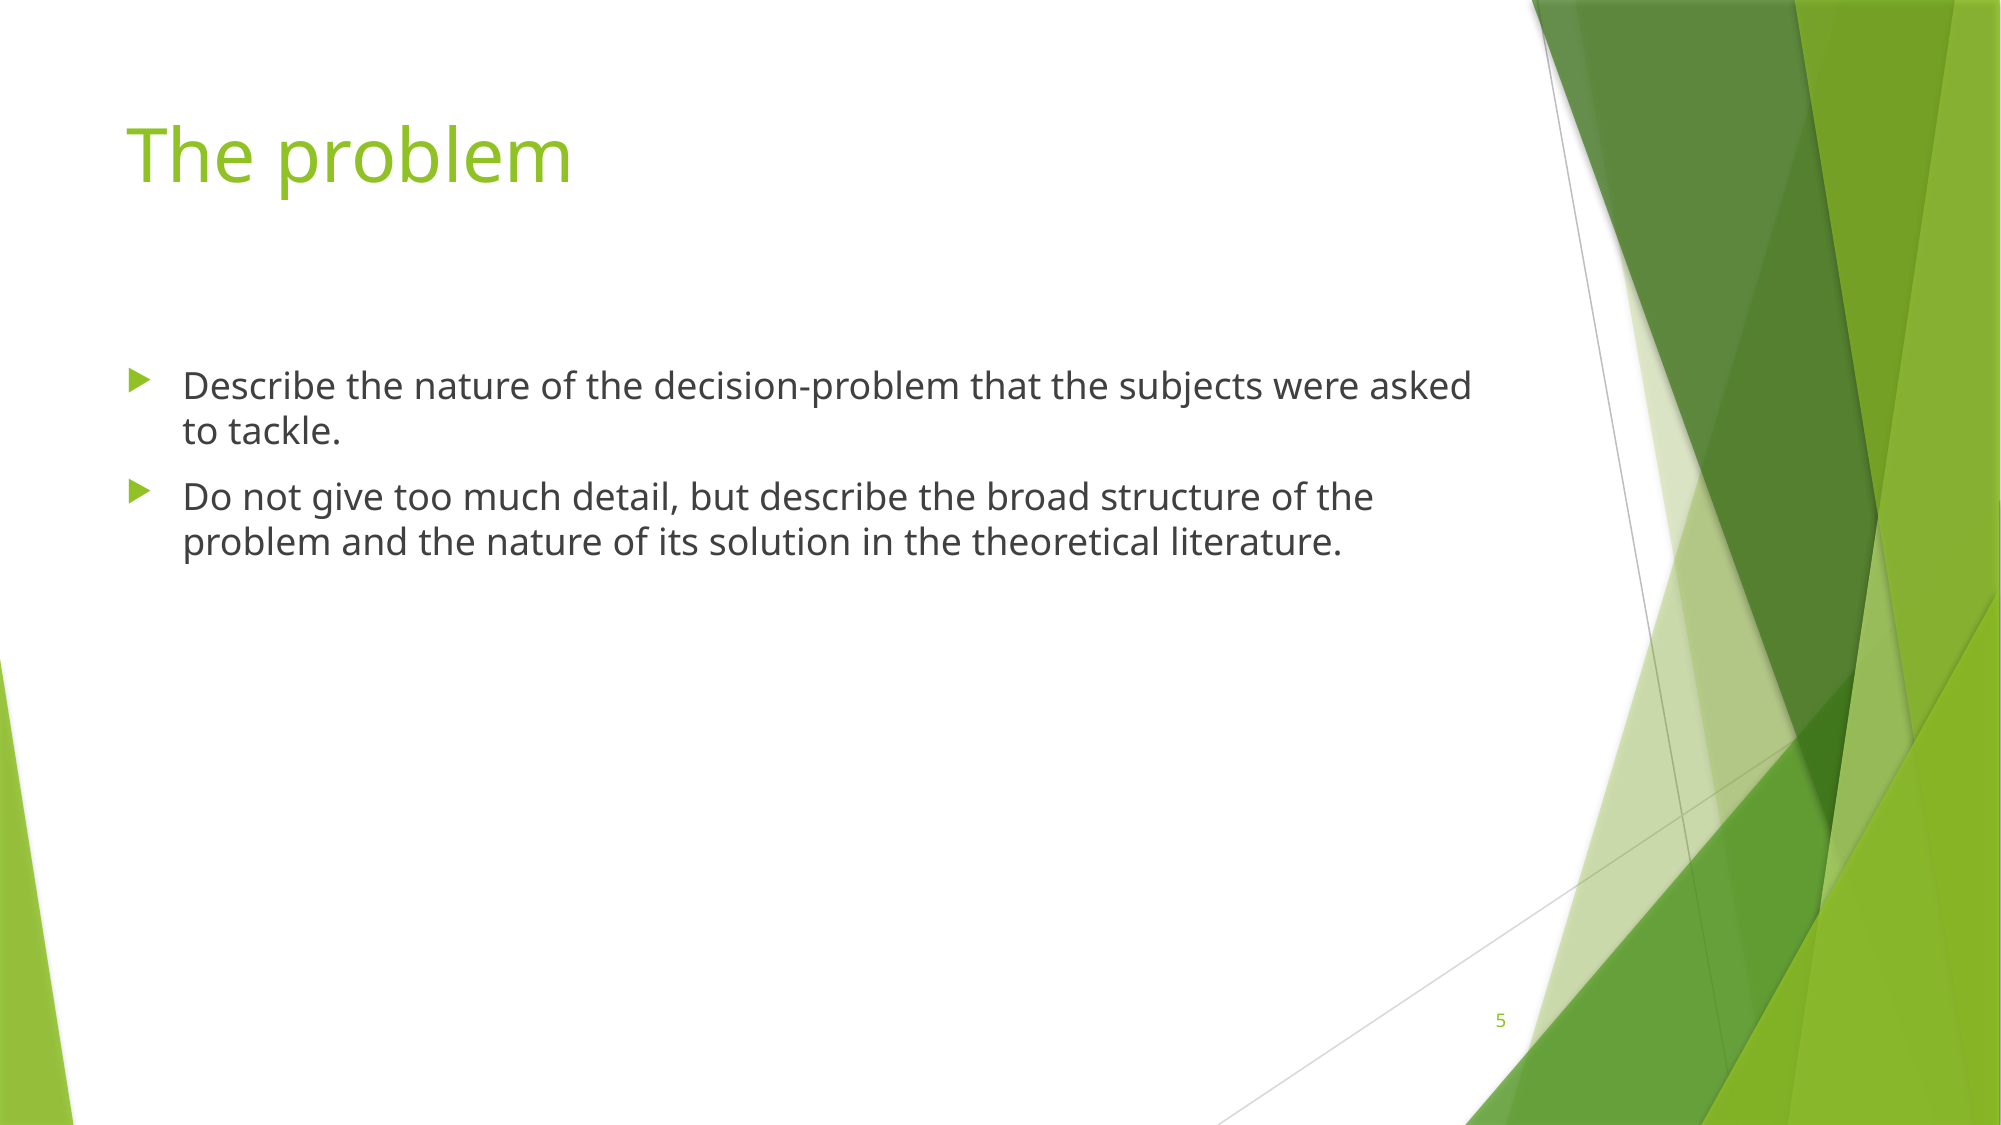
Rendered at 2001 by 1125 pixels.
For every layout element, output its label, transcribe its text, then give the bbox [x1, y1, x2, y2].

title The problem [111, 99, 1522, 317]
list Describe the nature of the decision-problem that the subjects were asked to tackle. Do not give too much detail, but describe the broad structure of the problem and the nature of its solution in the theoretical literature. [111, 354, 1522, 992]
slide_number 5 [1409, 991, 1522, 1051]
